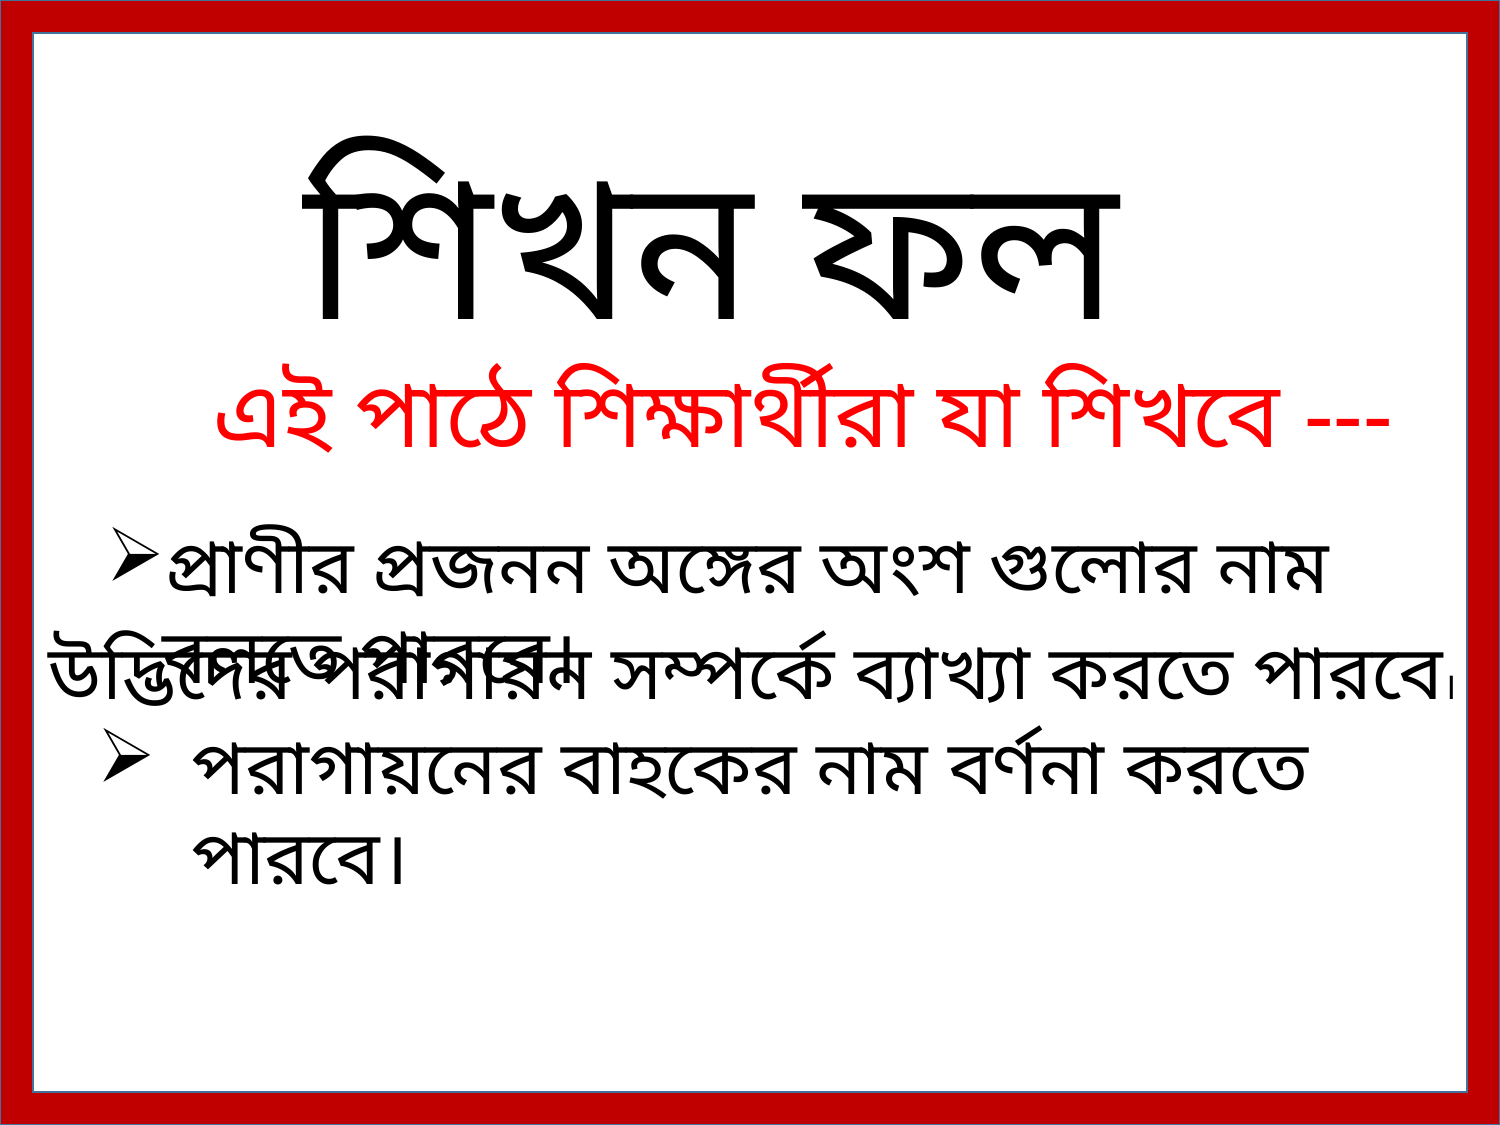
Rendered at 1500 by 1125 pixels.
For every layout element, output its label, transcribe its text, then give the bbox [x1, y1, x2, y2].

text_box এই পাঠে শিক্ষার্থীরা যা শিখবে --- [199, 348, 1456, 473]
text_box প্রাণীর প্রজনন অঙ্গের অংশ গুলোর নাম বলতে পারবে। [91, 510, 1436, 616]
text_box পরাগায়নের বাহকের নাম বর্ণনা করতে পারবে। [82, 712, 1466, 908]
text_box [0, 0, 1500, 1125]
text_box শিখন ফল [287, 112, 1188, 348]
text_box উদ্ভিদের পরাগায়ন সম্পর্কে ব্যাখ্যা করতে পারবে। [34, 616, 1466, 722]
